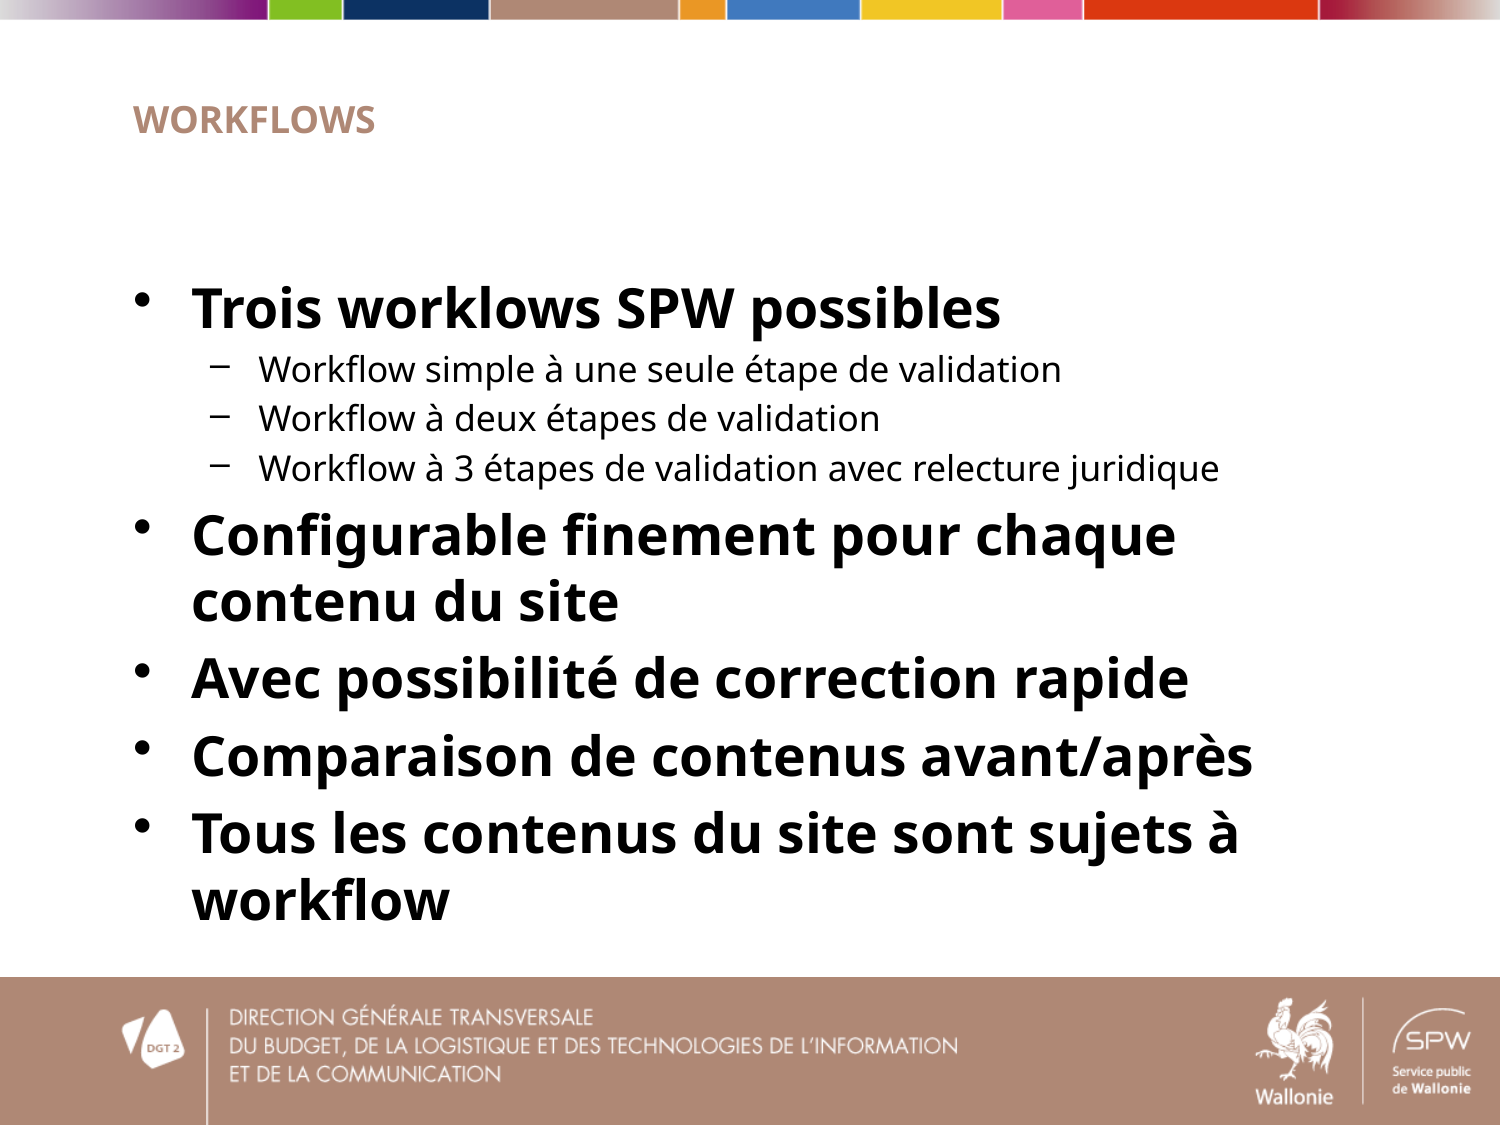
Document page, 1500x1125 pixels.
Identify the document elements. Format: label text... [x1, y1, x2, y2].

title workflows [117, 88, 1418, 237]
picture [0, 977, 1500, 1125]
list Trois worklows SPW possibles Workflow simple à une seule étape de validation Workflow à deux étapes de validation Workflow à 3 étapes de validation avec relecture juridique Configurable finement pour chaque contenu du site Avec possibilité de correction rapide Comparaison de contenus avant/après Tous les contenus du site sont sujets à workflow [118, 265, 1418, 945]
picture [0, 0, 1500, 24]
